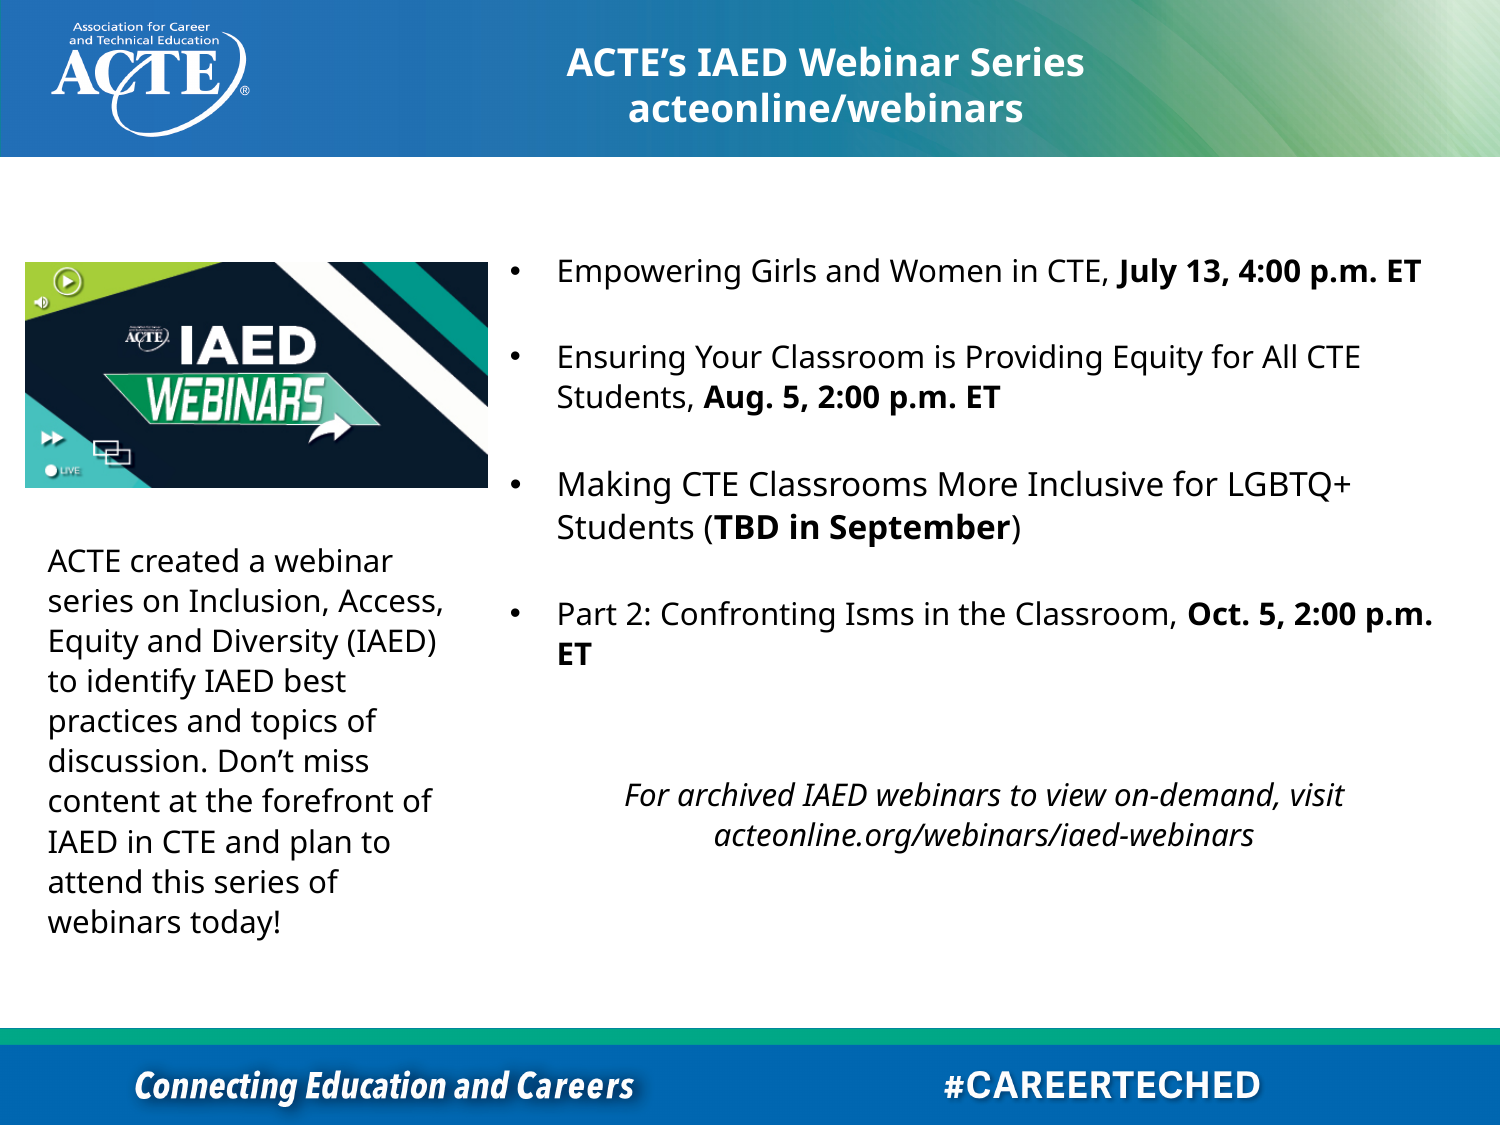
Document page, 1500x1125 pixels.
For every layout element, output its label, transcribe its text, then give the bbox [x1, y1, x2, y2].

text_box ACTE created a webinar series on Inclusion, Access, Equity and Diversity (IAED) to identify IAED best practices and topics of discussion. Don’t miss content at the forefront of IAED in CTE and plan to attend this series of webinars today! [33, 531, 487, 947]
picture [25, 262, 488, 489]
picture [0, 1028, 1500, 1125]
picture [0, 0, 1500, 157]
title ACTE’s IAED Webinar Series acteonline/webinars [377, 29, 1275, 138]
text_box Empowering Girls and Women in CTE, July 13, 4:00 p.m. ET Ensuring Your Classroom is Providing Equity for All CTE Students, Aug. 5, 2:00 p.m. ET Making CTE Classrooms More Inclusive for LGBTQ+ Students (TBD in September) Part 2: Confronting Isms in the Classroom, Oct. 5, 2:00 p.m. ET For archived IAED webinars to view on-demand, visit acteonline.org/webinars/iaed-webinars [494, 241, 1475, 788]
